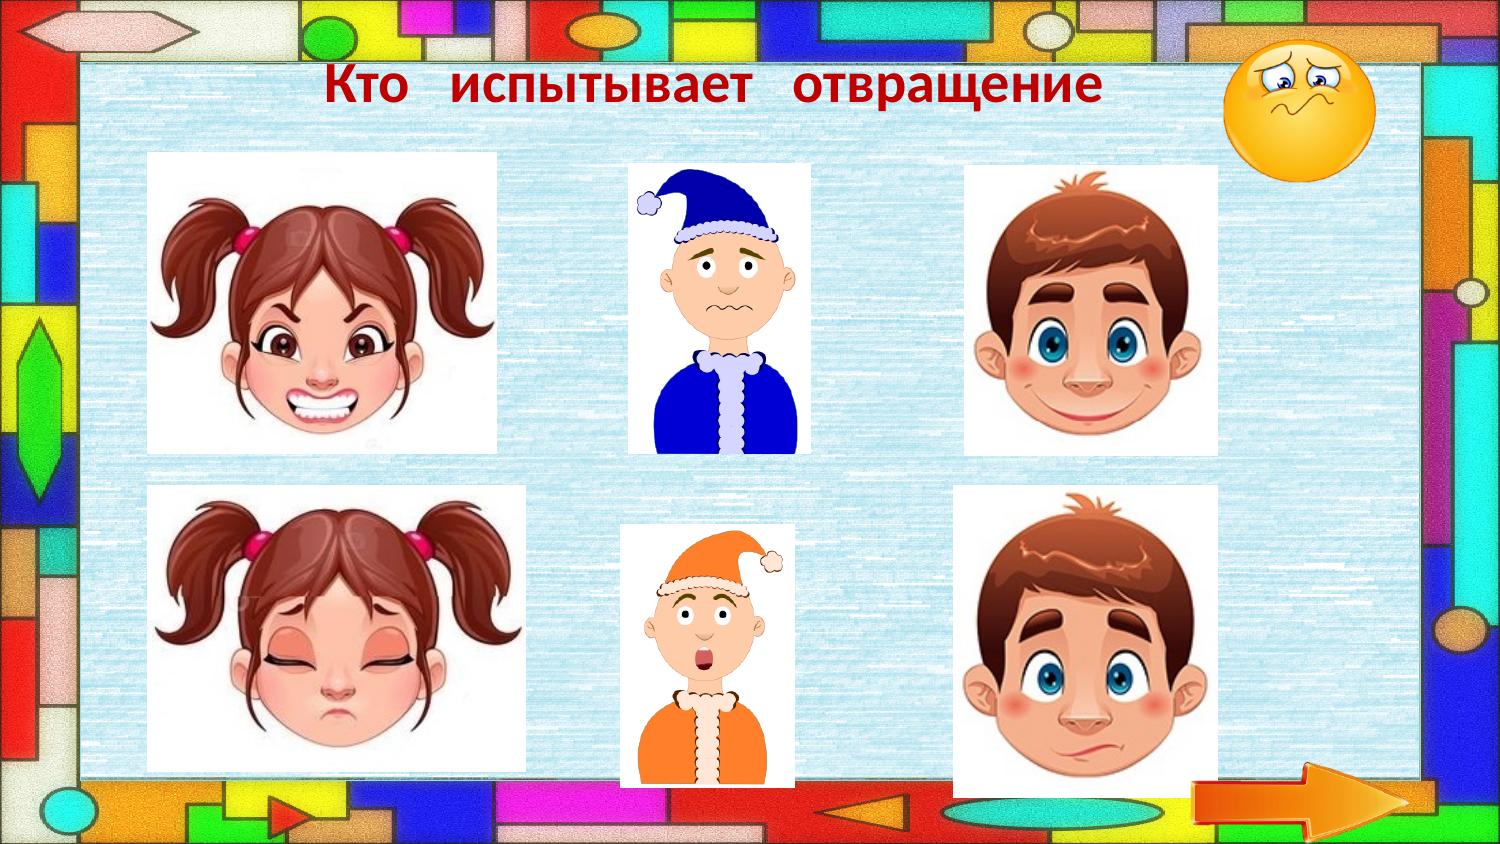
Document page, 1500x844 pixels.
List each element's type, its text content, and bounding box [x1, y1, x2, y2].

picture [0, 0, 1500, 844]
title Кто испытывает отвращение [289, 20, 1140, 139]
